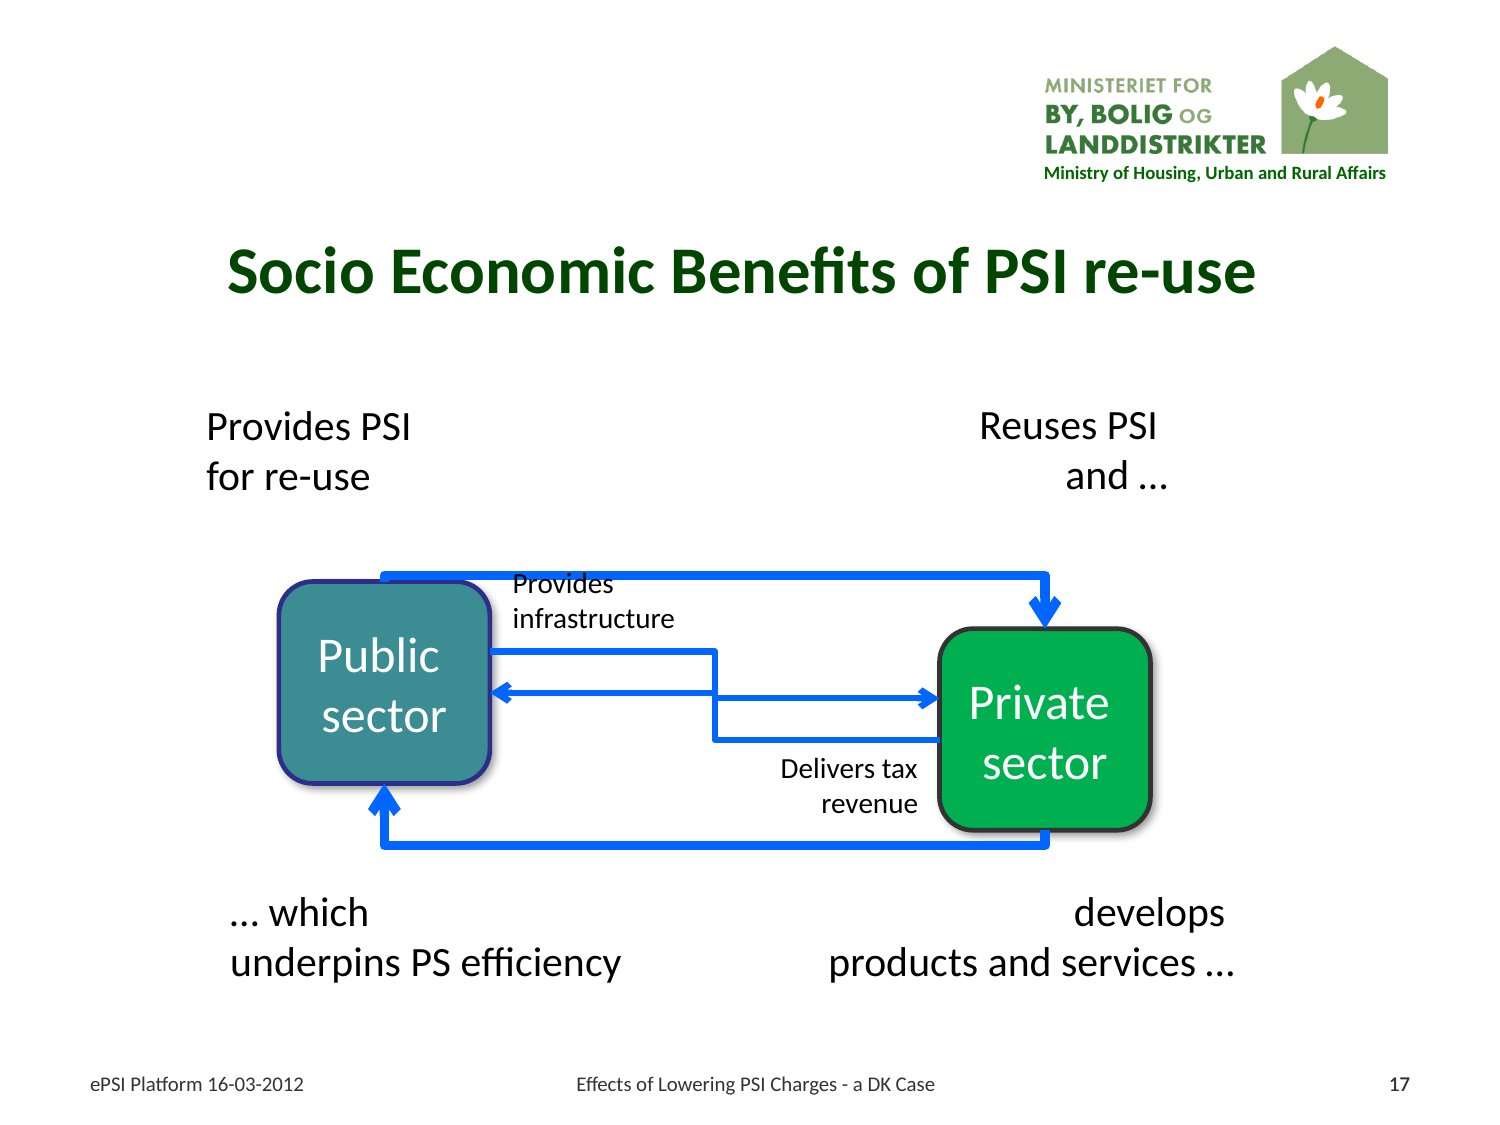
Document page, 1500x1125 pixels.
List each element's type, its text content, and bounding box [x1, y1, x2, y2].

text_box 17 [1234, 1070, 1425, 1094]
title Socio Economic Benefits of PSI re-use [75, 220, 1425, 315]
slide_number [75, 1070, 390, 1094]
picture [1045, 46, 1388, 154]
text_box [190, 390, 1253, 994]
footer Effects of Lowering PSI Charges - a DK Case [401, 1070, 1111, 1094]
